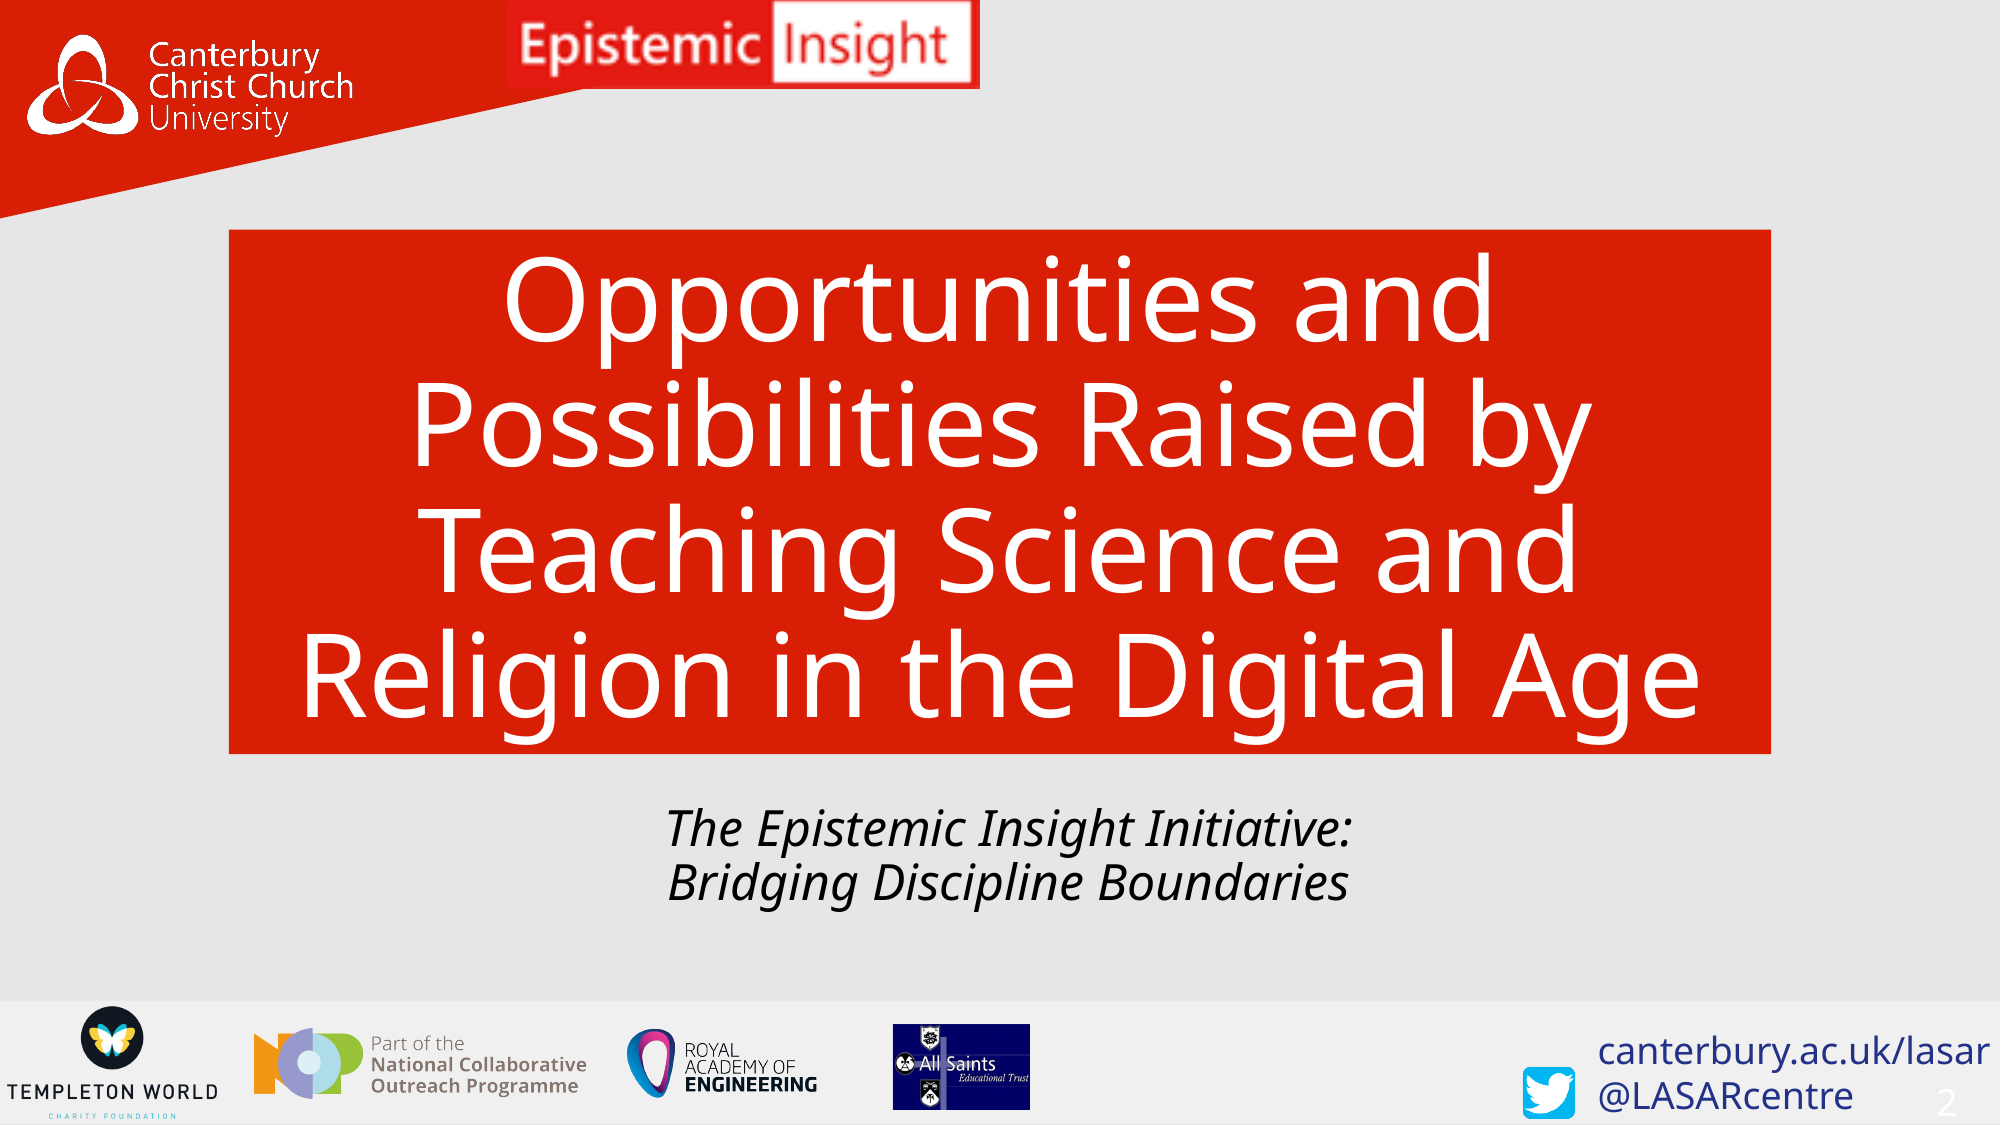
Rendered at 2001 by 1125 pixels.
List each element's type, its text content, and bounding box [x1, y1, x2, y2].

list The Epistemic Insight Initiative: Bridging Discipline Boundaries [554, 796, 1465, 960]
picture [254, 1028, 592, 1099]
picture [891, 1024, 1030, 1110]
picture [0, 8, 379, 163]
picture [1527, 1074, 1571, 1113]
title Opportunities and Possibilities Raised by Teaching Science and Religion in the Digital Age [228, 229, 1772, 755]
picture [506, 0, 980, 89]
picture [610, 1015, 830, 1109]
picture [7, 1006, 217, 1119]
picture [1521, 1065, 1576, 1120]
